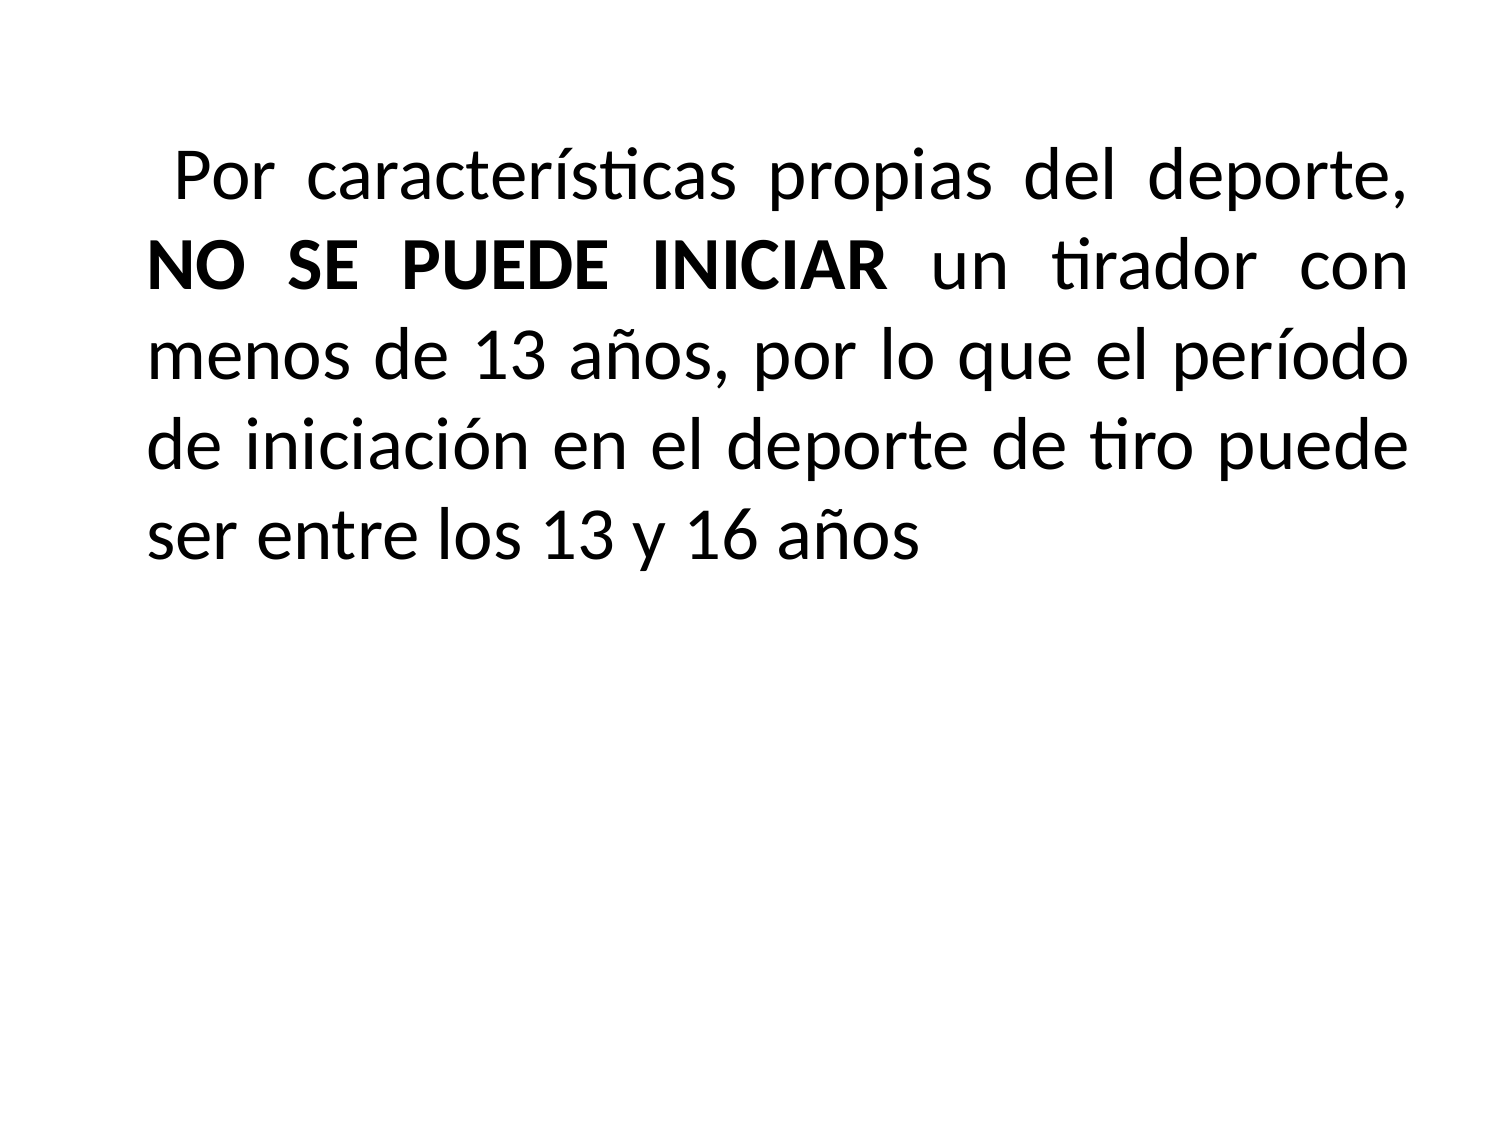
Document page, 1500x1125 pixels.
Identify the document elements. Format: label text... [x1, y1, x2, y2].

list Por características propias del deporte, NO SE PUEDE INICIAR un tirador con menos de 13 años, por lo que el período de iniciación en el deporte de tiro puede ser entre los 13 y 16 años [75, 117, 1425, 1005]
